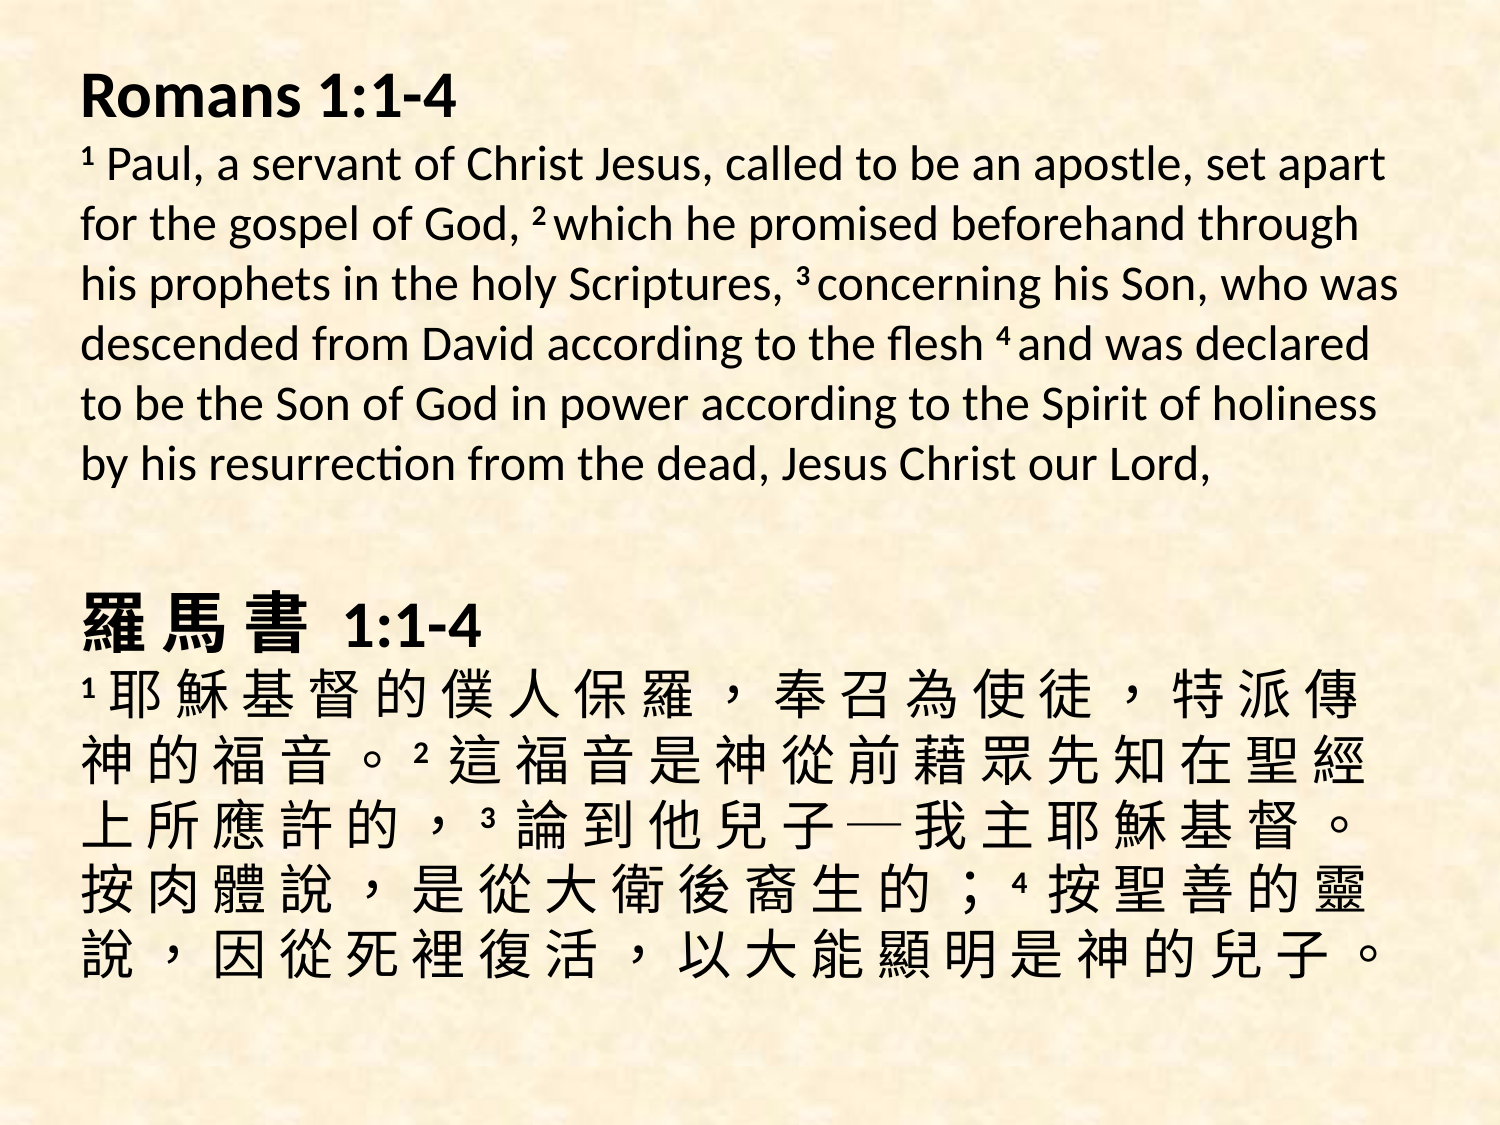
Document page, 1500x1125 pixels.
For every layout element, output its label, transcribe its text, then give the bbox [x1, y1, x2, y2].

picture [0, 0, 1500, 1125]
text_box Romans 1:1-4 1 Paul, a servant of Christ Jesus, called to be an apostle, set apart for the gospel of God, 2 which he promised beforehand through his prophets in the holy Scriptures, 3 concerning his Son, who was descended from David according to the flesh 4 and was declared to be the Son of God in power according to the Spirit of holiness by his resurrection from the dead, Jesus Christ our Lord, [65, 42, 1435, 498]
text_box 羅 馬 書 1:1-4 1耶 穌 基 督 的 僕 人 保 羅 ， 奉 召 為 使 徒 ， 特 派 傳 神 的 福 音 。2 這 福 音 是 神 從 前 藉 眾 先 知 在 聖 經 上 所 應 許 的 ，3 論 到 他 兒 子 ─ 我 主 耶 穌 基 督 。 按 肉 體 說 ， 是 從 大 衛 後 裔 生 的 ；4 按 聖 善 的 靈 說 ， 因 從 死 裡 復 活 ， 以 大 能 顯 明 是 神 的 兒 子 。 [65, 573, 1435, 994]
